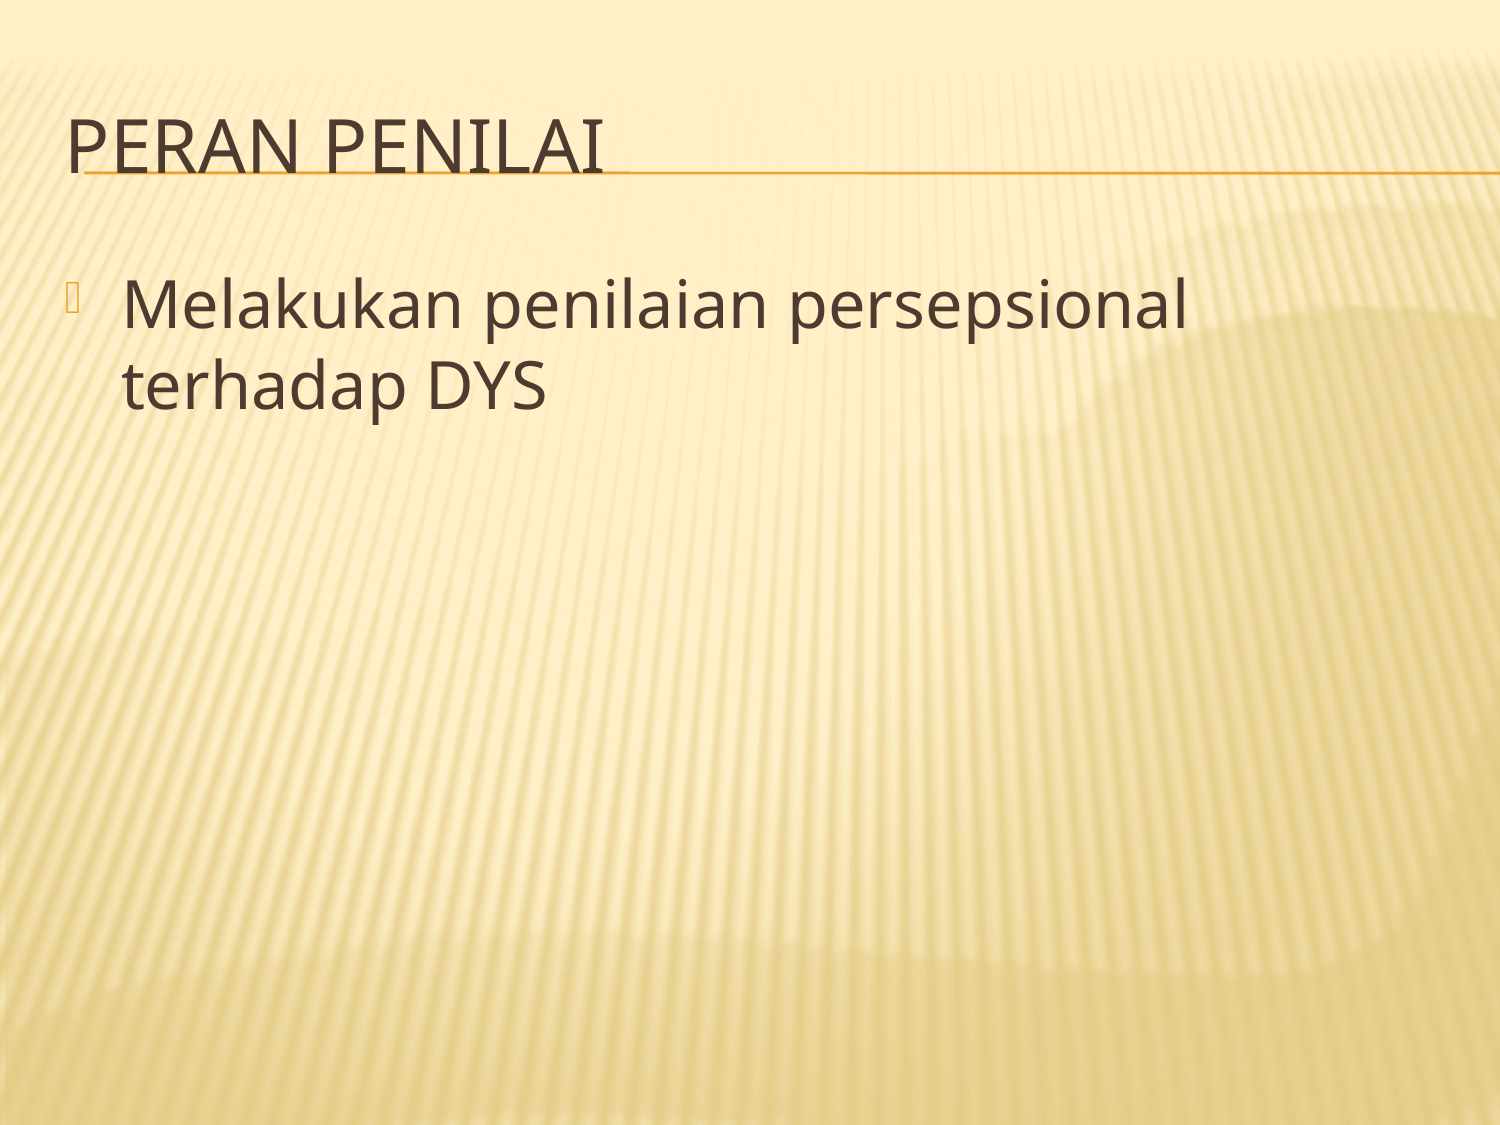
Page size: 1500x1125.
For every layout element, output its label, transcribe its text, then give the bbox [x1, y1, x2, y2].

title PERAN Penilai [50, 75, 1475, 213]
list Melakukan penilaian persepsional terhadap DYS [50, 254, 1475, 998]
